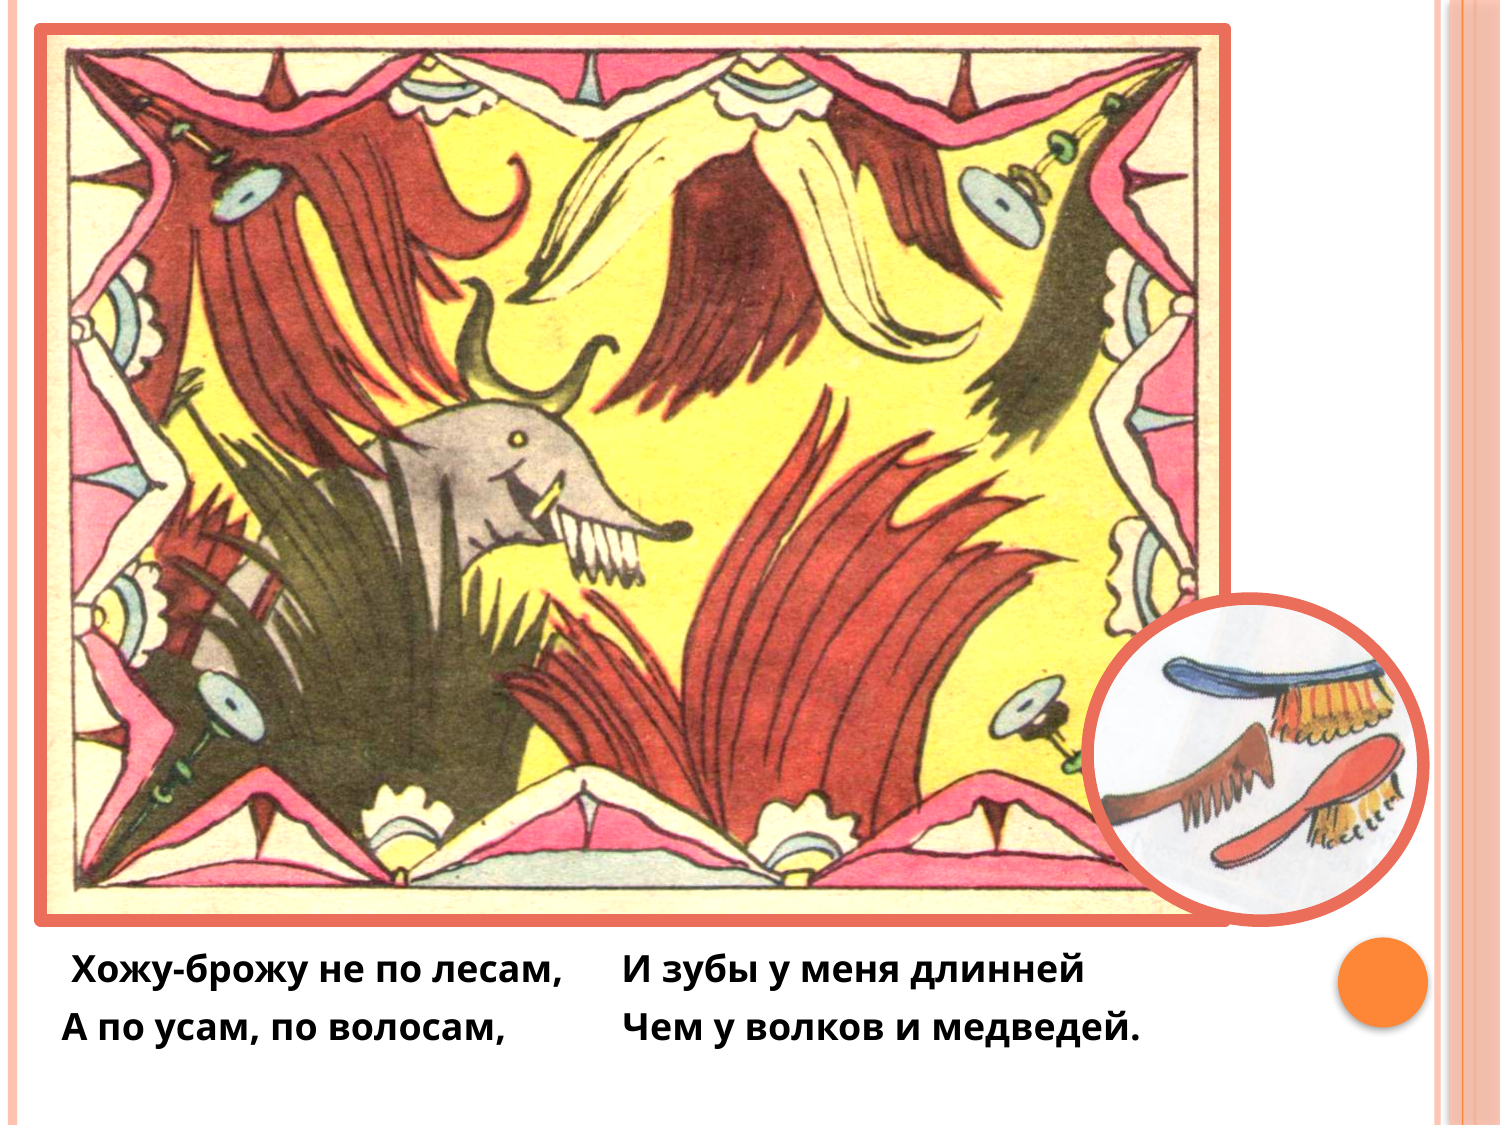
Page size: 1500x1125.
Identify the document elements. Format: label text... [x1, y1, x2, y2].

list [46, 34, 1220, 915]
picture [1086, 598, 1425, 921]
list Хожу-брожу не по лесам, И зубы у меня длинней А по усам, по волосам, Чем у волков и медведей. [46, 937, 1243, 1090]
